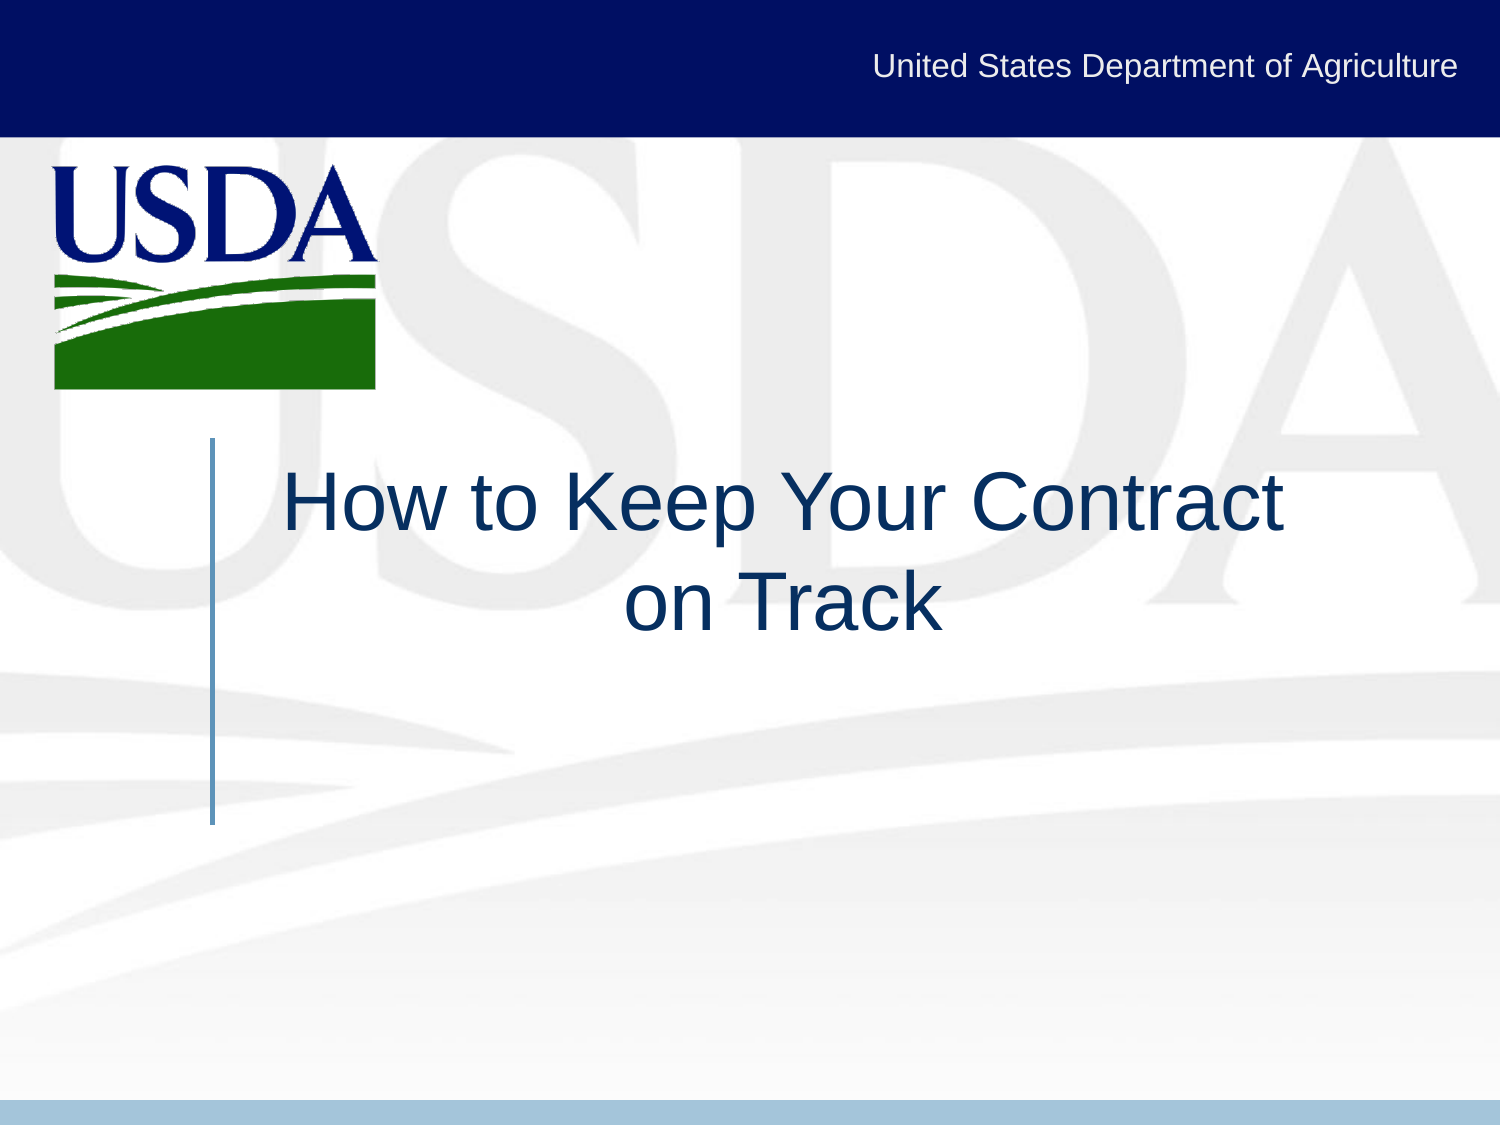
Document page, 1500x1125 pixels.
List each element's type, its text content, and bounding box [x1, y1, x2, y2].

text_box How to Keep Your Contract on Track [271, 444, 1295, 647]
picture [0, 138, 1500, 1100]
text_box United States Department of Agriculture [870, 41, 1462, 84]
